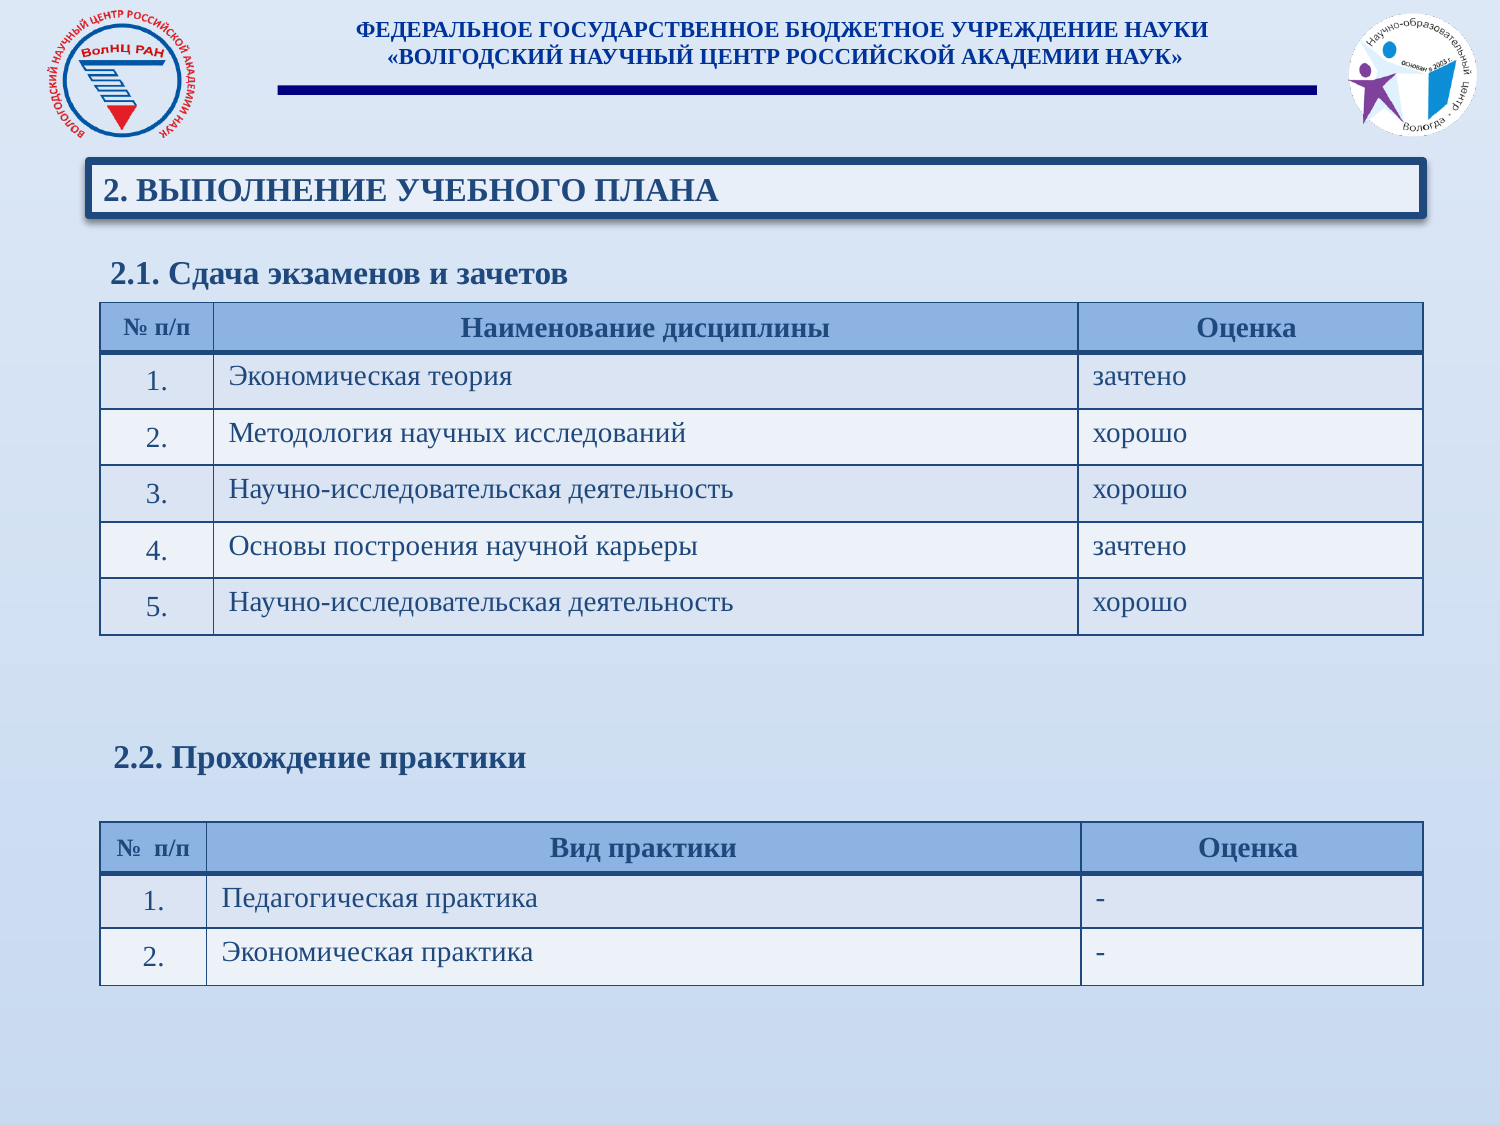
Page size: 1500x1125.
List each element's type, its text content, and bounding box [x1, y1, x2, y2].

text_box ФЕДЕРАЛЬНОЕ ГОСУДАРСТВЕННОЕ БЮДЖЕТНОЕ УЧРЕЖДЕНИЕ НАУКИ «ВОЛГОДСКИЙ НАУЧНЫЙ ЦЕНТР РОССИЙСКОЙ АКАДЕМИИ НАУК» [196, 10, 1342, 77]
table_cell 1. [101, 876, 206, 927]
table_cell 4. [101, 523, 213, 577]
table_header Оценка [1079, 303, 1422, 350]
table_cell - [1082, 929, 1422, 985]
text_box 2. ВЫПОЛНЕНИЕ УЧЕБНОГО ПЛАНА [85, 157, 1427, 219]
table_cell Научно-исследовательская деятельность [214, 579, 1077, 634]
table_header Оценка [1082, 823, 1422, 871]
table_cell хорошо [1079, 410, 1422, 464]
table_header № п/п [101, 303, 213, 350]
table_cell 3. [101, 466, 213, 521]
table_header № п/п [101, 823, 206, 871]
table_cell Основы построения научной карьеры [214, 523, 1077, 577]
table_cell Педагогическая практика [207, 876, 1080, 927]
picture [47, 10, 196, 138]
table_cell 2. [101, 929, 206, 985]
table_cell Методология научных исследований [214, 410, 1077, 464]
table_cell хорошо [1079, 466, 1422, 521]
table_cell Научно-исследовательская деятельность [214, 466, 1077, 521]
picture [1345, 10, 1478, 138]
table_cell хорошо [1079, 579, 1422, 634]
table_cell - [1082, 876, 1422, 927]
table_cell Экономическая теория [214, 355, 1077, 408]
table_cell зачтено [1079, 355, 1422, 408]
text_box 2.2. Прохождение практики [98, 727, 1427, 783]
table_cell 5. [101, 579, 213, 634]
table_header Вид практики [207, 823, 1080, 871]
table_cell зачтено [1079, 523, 1422, 577]
text_box 2.1. Сдача экзаменов и зачетов [95, 243, 1424, 299]
table_cell Экономическая практика [207, 929, 1080, 985]
table_cell 2. [101, 410, 213, 464]
table_cell 1. [101, 355, 213, 408]
table_header Наименование дисциплины [214, 303, 1077, 350]
